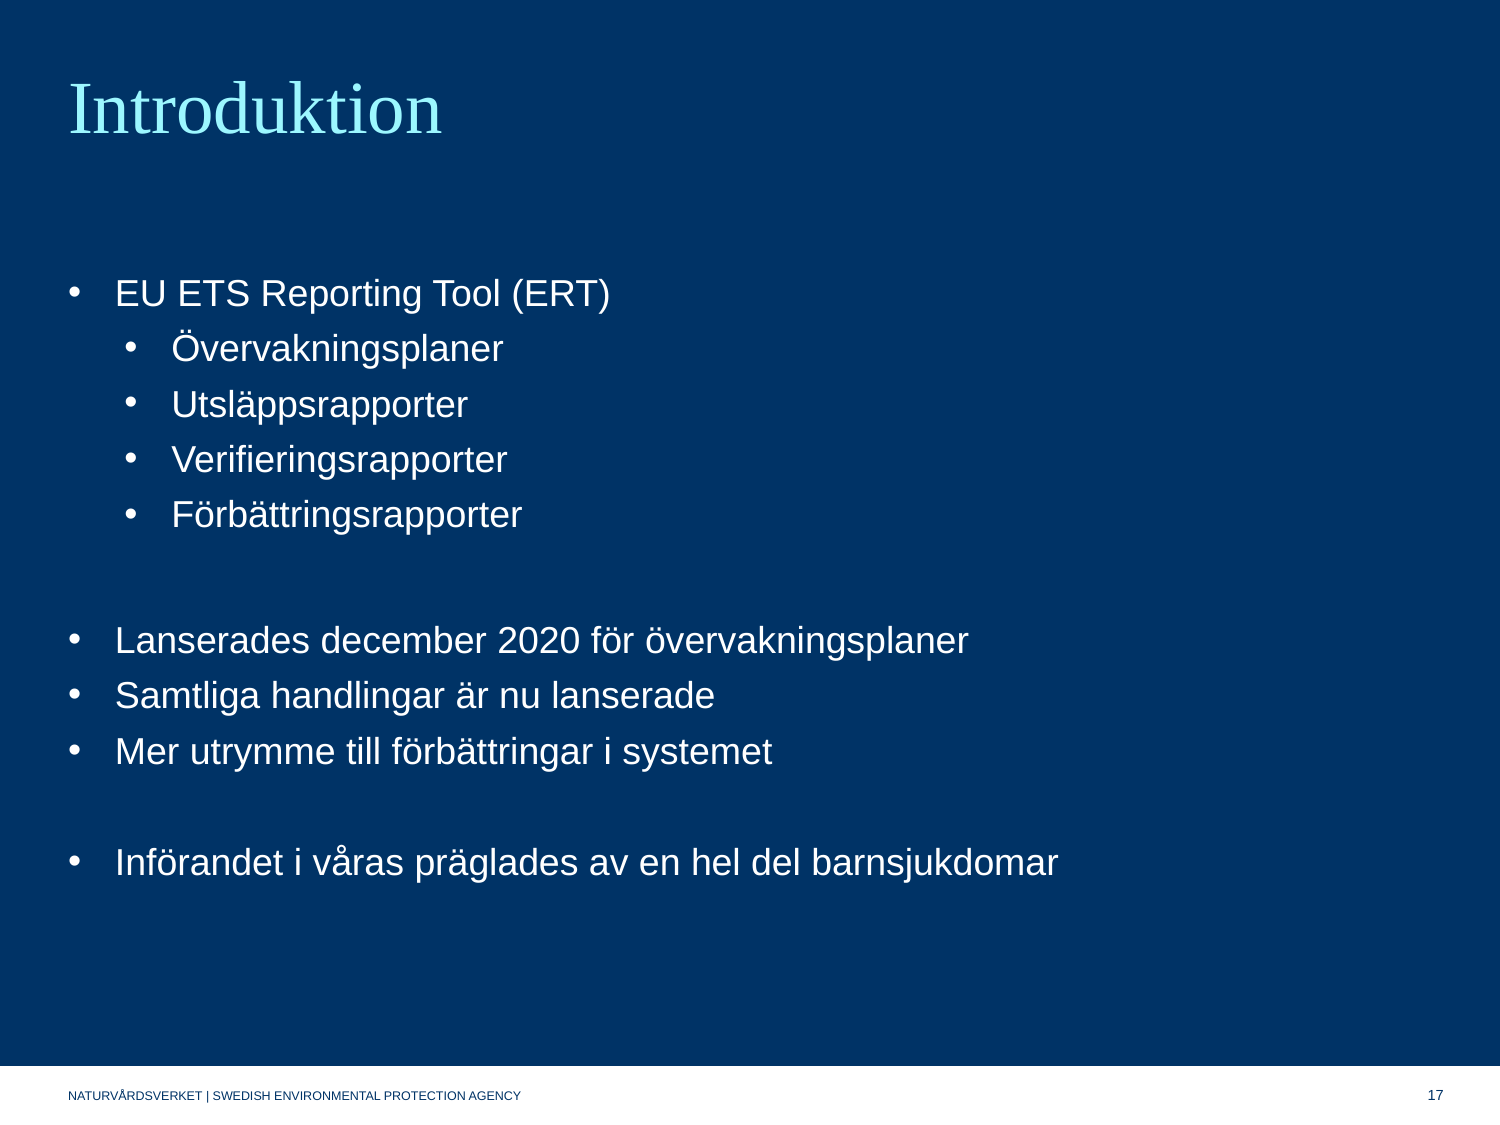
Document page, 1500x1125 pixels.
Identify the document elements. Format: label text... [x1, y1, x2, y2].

footer NATURVÅRDSVERKET | SWEDISH ENVIRONMENTAL PROTECTION AGENCY [53, 1065, 560, 1125]
slide_number 17 [1121, 1065, 1459, 1125]
title Introduktion [53, 58, 1459, 219]
list EU ETS Reporting Tool (ERT) Övervakningsplaner Utsläppsrapporter Verifieringsrapporter Förbättringsrapporter Lanserades december 2020 för övervakningsplaner Samtliga handlingar är nu lanserade Mer utrymme till förbättringar i systemet Införandet i våras präglades av en hel del barnsjukdomar [53, 263, 1176, 1007]
